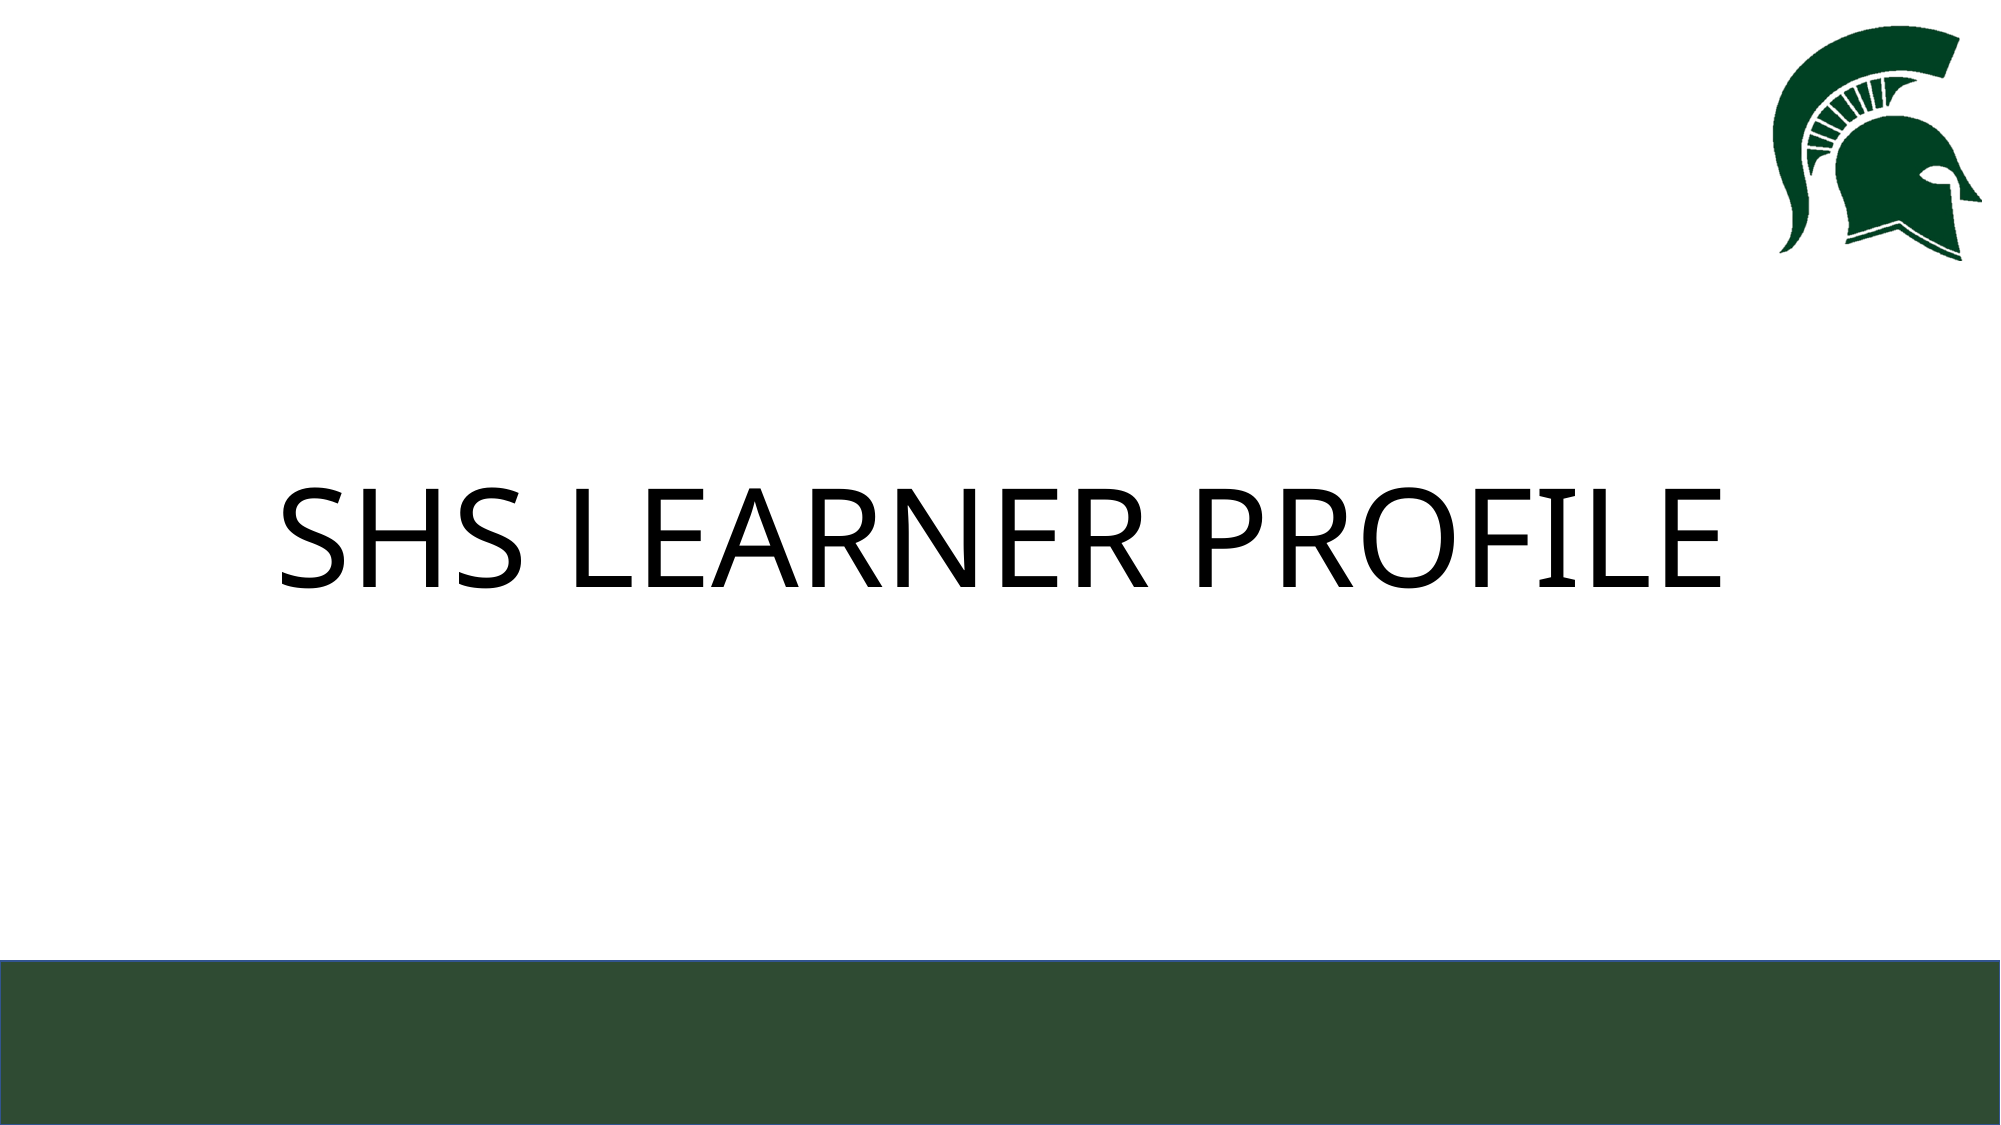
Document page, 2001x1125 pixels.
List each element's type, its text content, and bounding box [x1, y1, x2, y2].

text_box [0, 960, 2000, 1125]
picture [1769, 19, 1984, 262]
list SHS LEARNER PROFILE [71, 210, 1934, 960]
